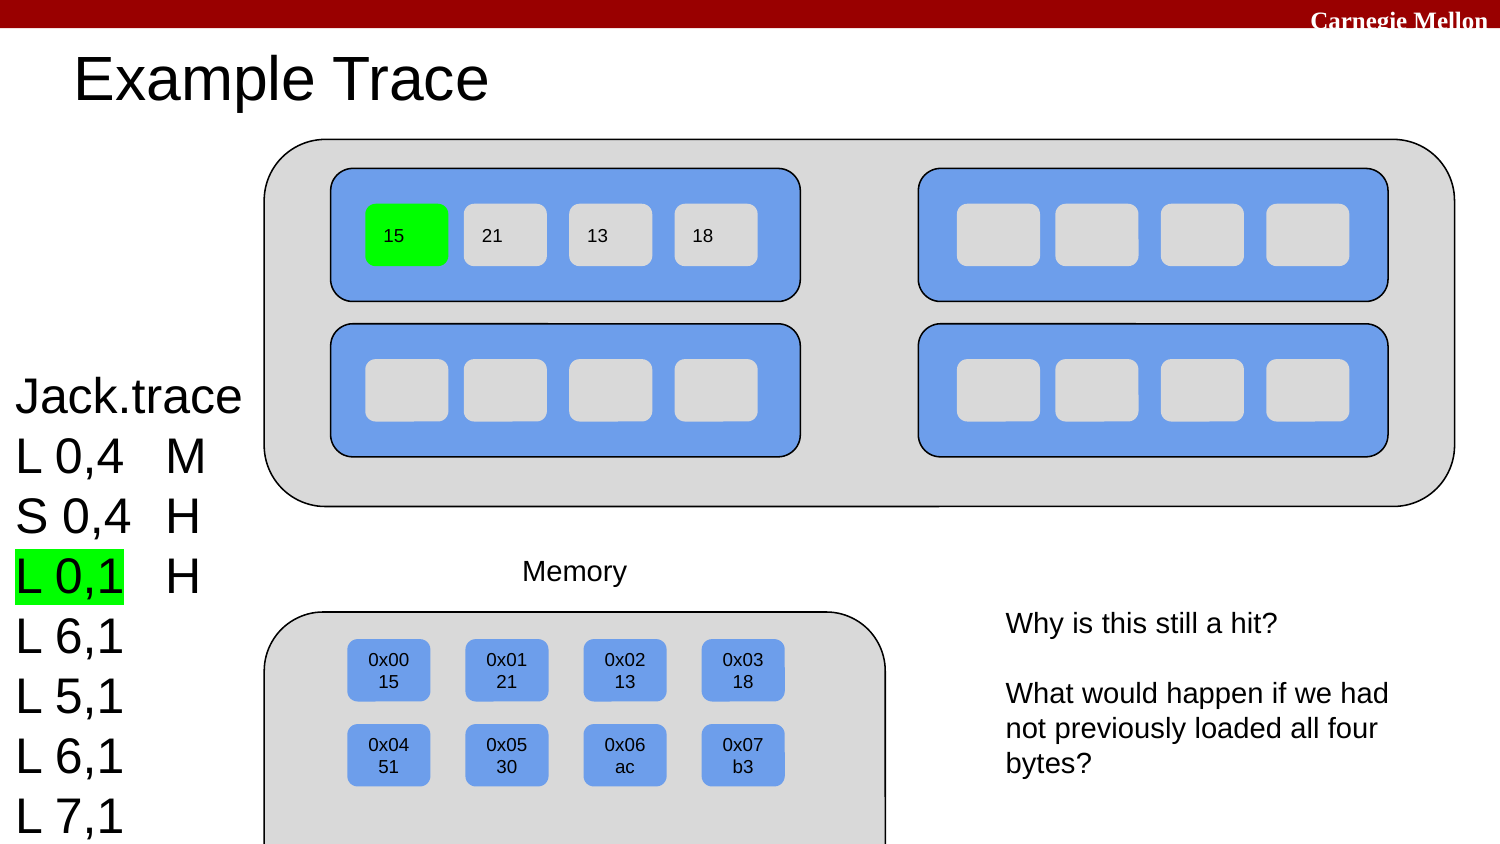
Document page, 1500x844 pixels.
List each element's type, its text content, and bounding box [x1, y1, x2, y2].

text_box [264, 139, 1455, 507]
text_box [264, 611, 886, 844]
text_box 13 [569, 203, 653, 267]
text_box [1266, 203, 1350, 267]
text_box [956, 359, 1041, 422]
list Jack.trace L 0,4 M S 0,4 H L 0,1 H L 6,1 L 5,1 L 6,1 L 7,1 [0, 349, 265, 844]
text_box [330, 323, 801, 457]
text_box Memory [264, 537, 886, 600]
text_box 18 [674, 203, 758, 267]
text_box [918, 168, 1389, 302]
text_box [1266, 359, 1350, 422]
text_box 0x04 51 [347, 724, 431, 787]
text_box [569, 359, 653, 422]
text_box [918, 323, 1389, 457]
text_box 0x01 21 [465, 639, 549, 702]
text_box [956, 203, 1041, 267]
text_box 15 [365, 203, 449, 267]
text_box [463, 359, 547, 422]
text_box 0x00 15 [347, 639, 431, 702]
text_box [1160, 359, 1244, 422]
text_box 0x02 13 [583, 639, 667, 702]
text_box [330, 168, 801, 302]
text_box [365, 359, 449, 422]
text_box 0x06 ac [583, 724, 667, 787]
title Example Trace [58, 28, 1304, 123]
text_box 0x07 b3 [701, 724, 785, 787]
text_box [674, 359, 758, 422]
text_box 0x05 30 [465, 724, 549, 787]
text_box 0x03 18 [701, 639, 785, 702]
text_box [1055, 359, 1139, 422]
text_box [1055, 203, 1139, 267]
text_box Why is this still a hit? What would happen if we had not previously loaded all four bytes? [990, 589, 1405, 811]
text_box [1160, 203, 1244, 267]
text_box 21 [463, 203, 547, 267]
